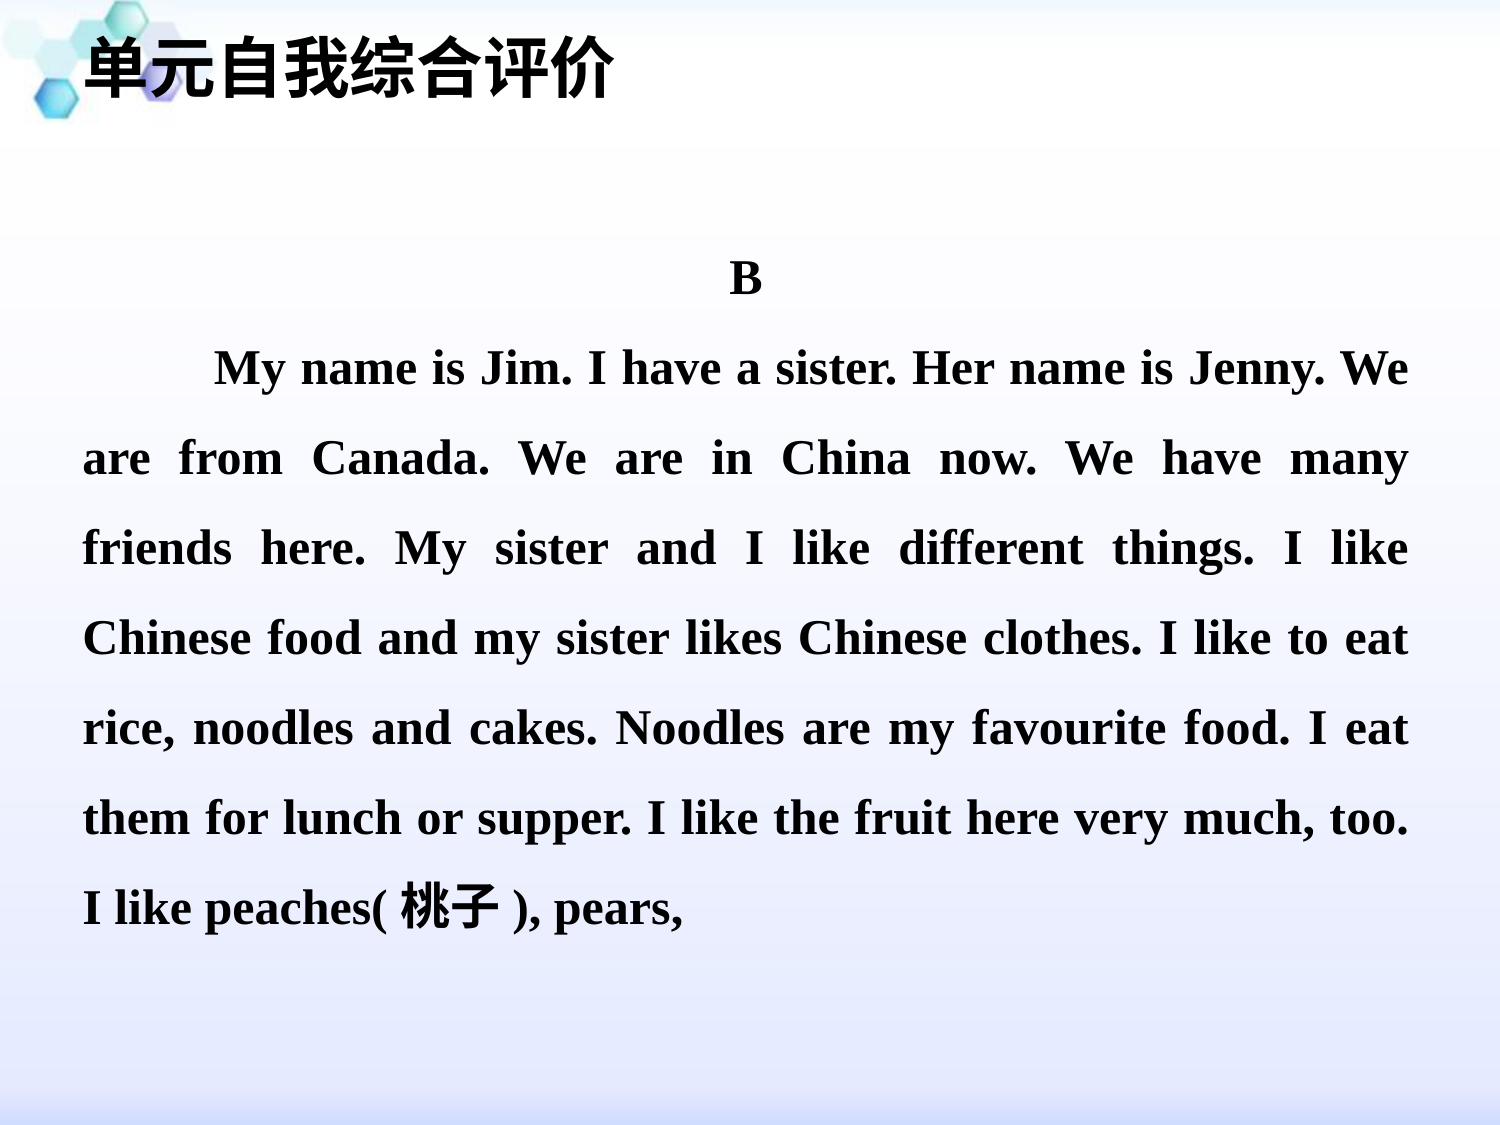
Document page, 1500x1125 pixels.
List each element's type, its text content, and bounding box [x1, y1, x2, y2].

picture [0, 0, 1500, 1125]
text_box 单元自我综合评价 [68, 18, 698, 114]
text_box B My name is Jim. I have a sister. Her name is Jenny. We are from Canada. We are in China now. We have many friends here. My sister and I like different things. I like Chinese food and my sister likes Chinese clothes. I like to eat rice, noodles and cakes. Noodles are my favourite food. I eat them for lunch or supper. I like the fruit here very much, too. I like peaches(桃子), pears, [67, 207, 1425, 943]
